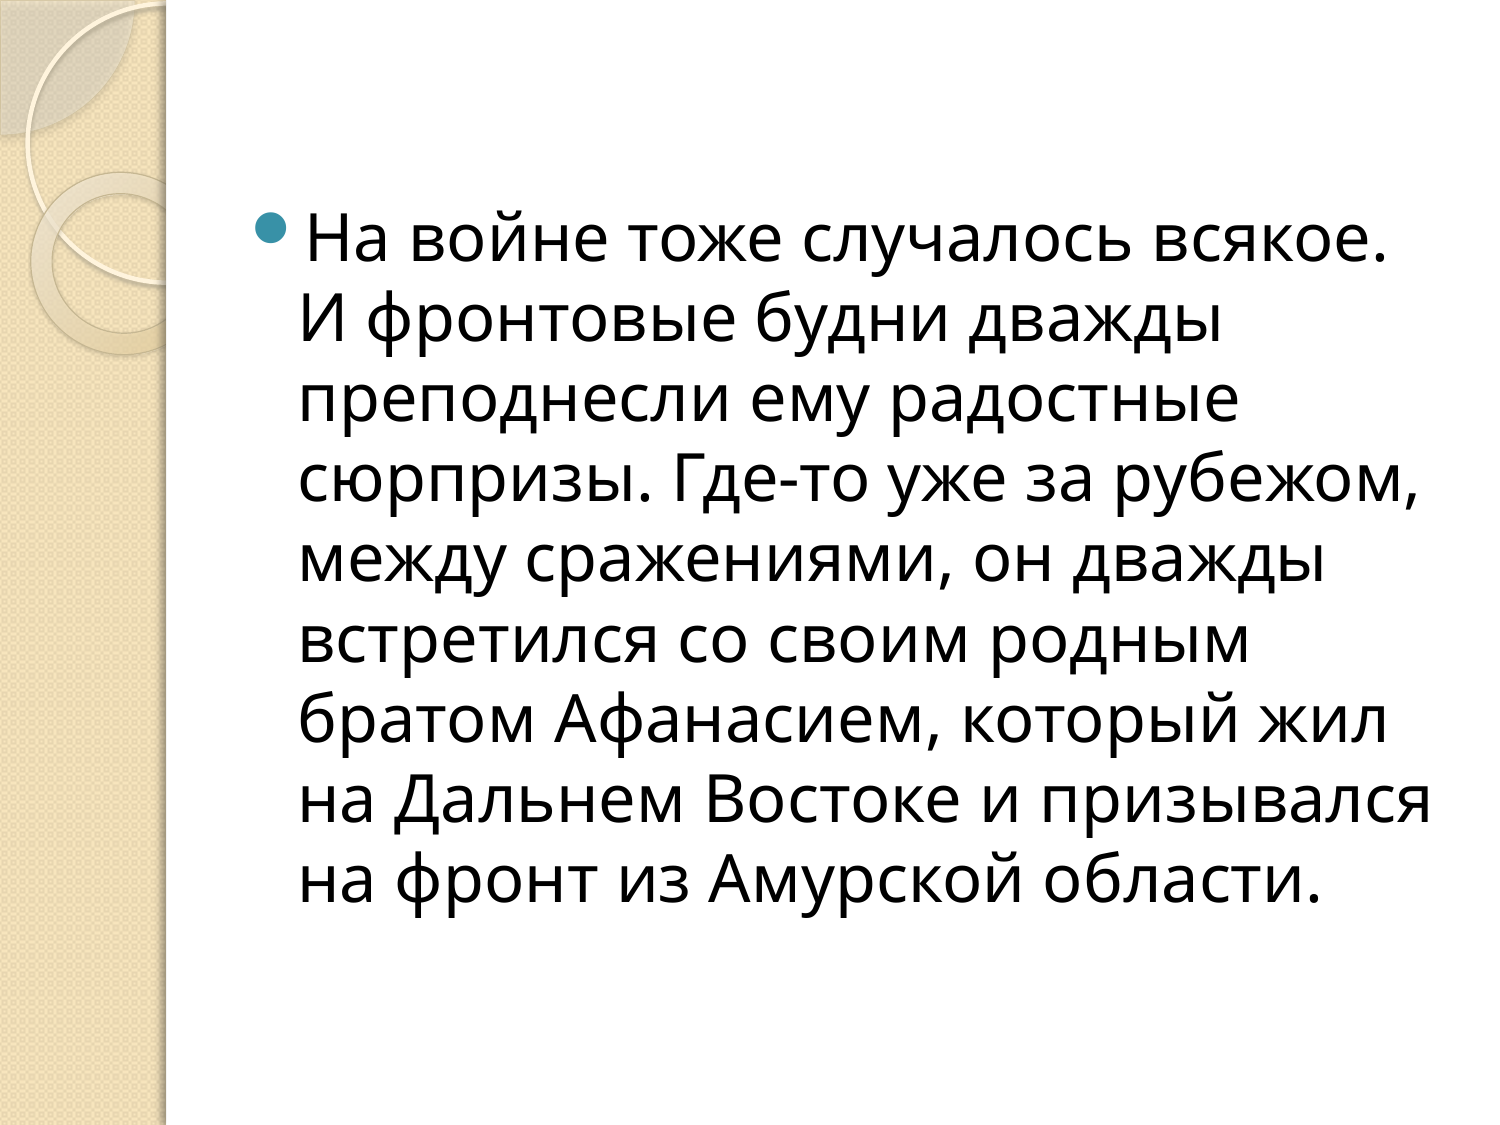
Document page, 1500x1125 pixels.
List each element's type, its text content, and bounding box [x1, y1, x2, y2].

list На войне тоже случалось всякое. И фронтовые будни дважды преподнесли ему радостные сюрпризы. Где-то уже за рубежом, между сражениями, он дважды встретился со своим родным братом Афанасием, который жил на Дальнем Востоке и призывался на фронт из Амурской области. [222, 187, 1454, 1020]
